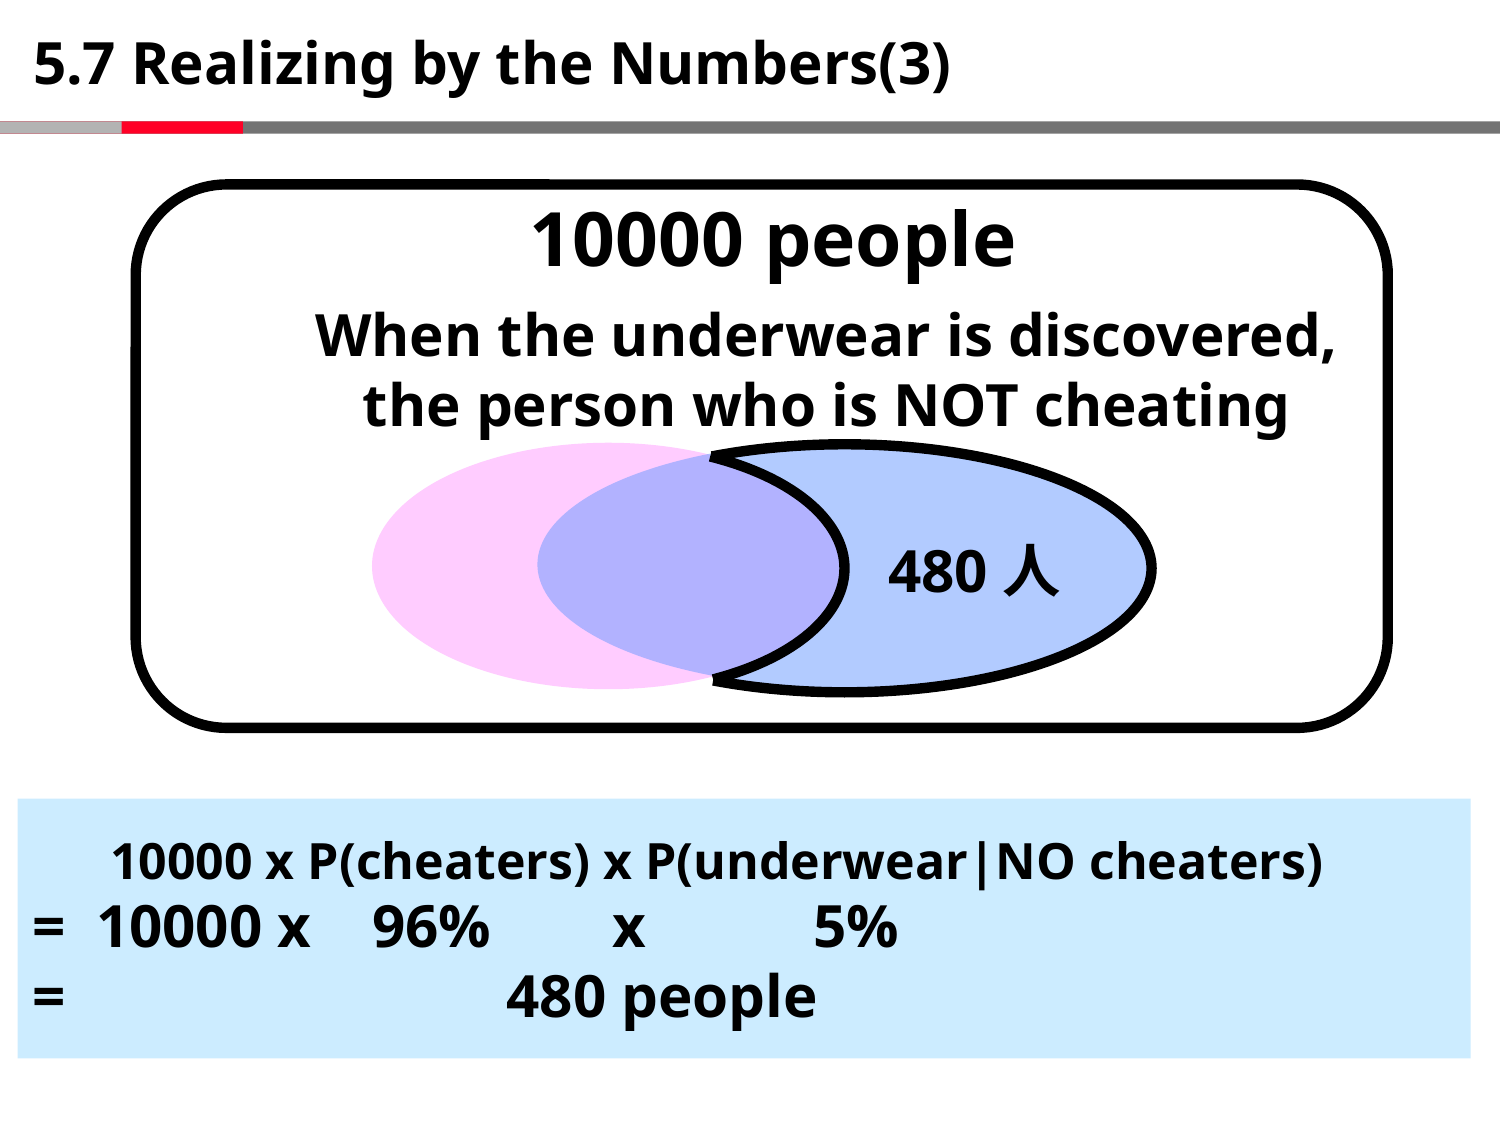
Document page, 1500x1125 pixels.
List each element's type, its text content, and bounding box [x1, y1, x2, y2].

text_box 480人 [868, 526, 1081, 612]
text_box 10000 people [324, 184, 1223, 290]
text_box [16, 797, 1473, 1061]
text_box [133, 182, 1390, 730]
title 5.7 Realizing by the Numbers(3) [18, 19, 1069, 105]
text_box 10000 x P(cheaters) x P(underwear|NO cheaters) = 10000 x 96% x 5% = 480 people [17, 822, 1500, 1037]
